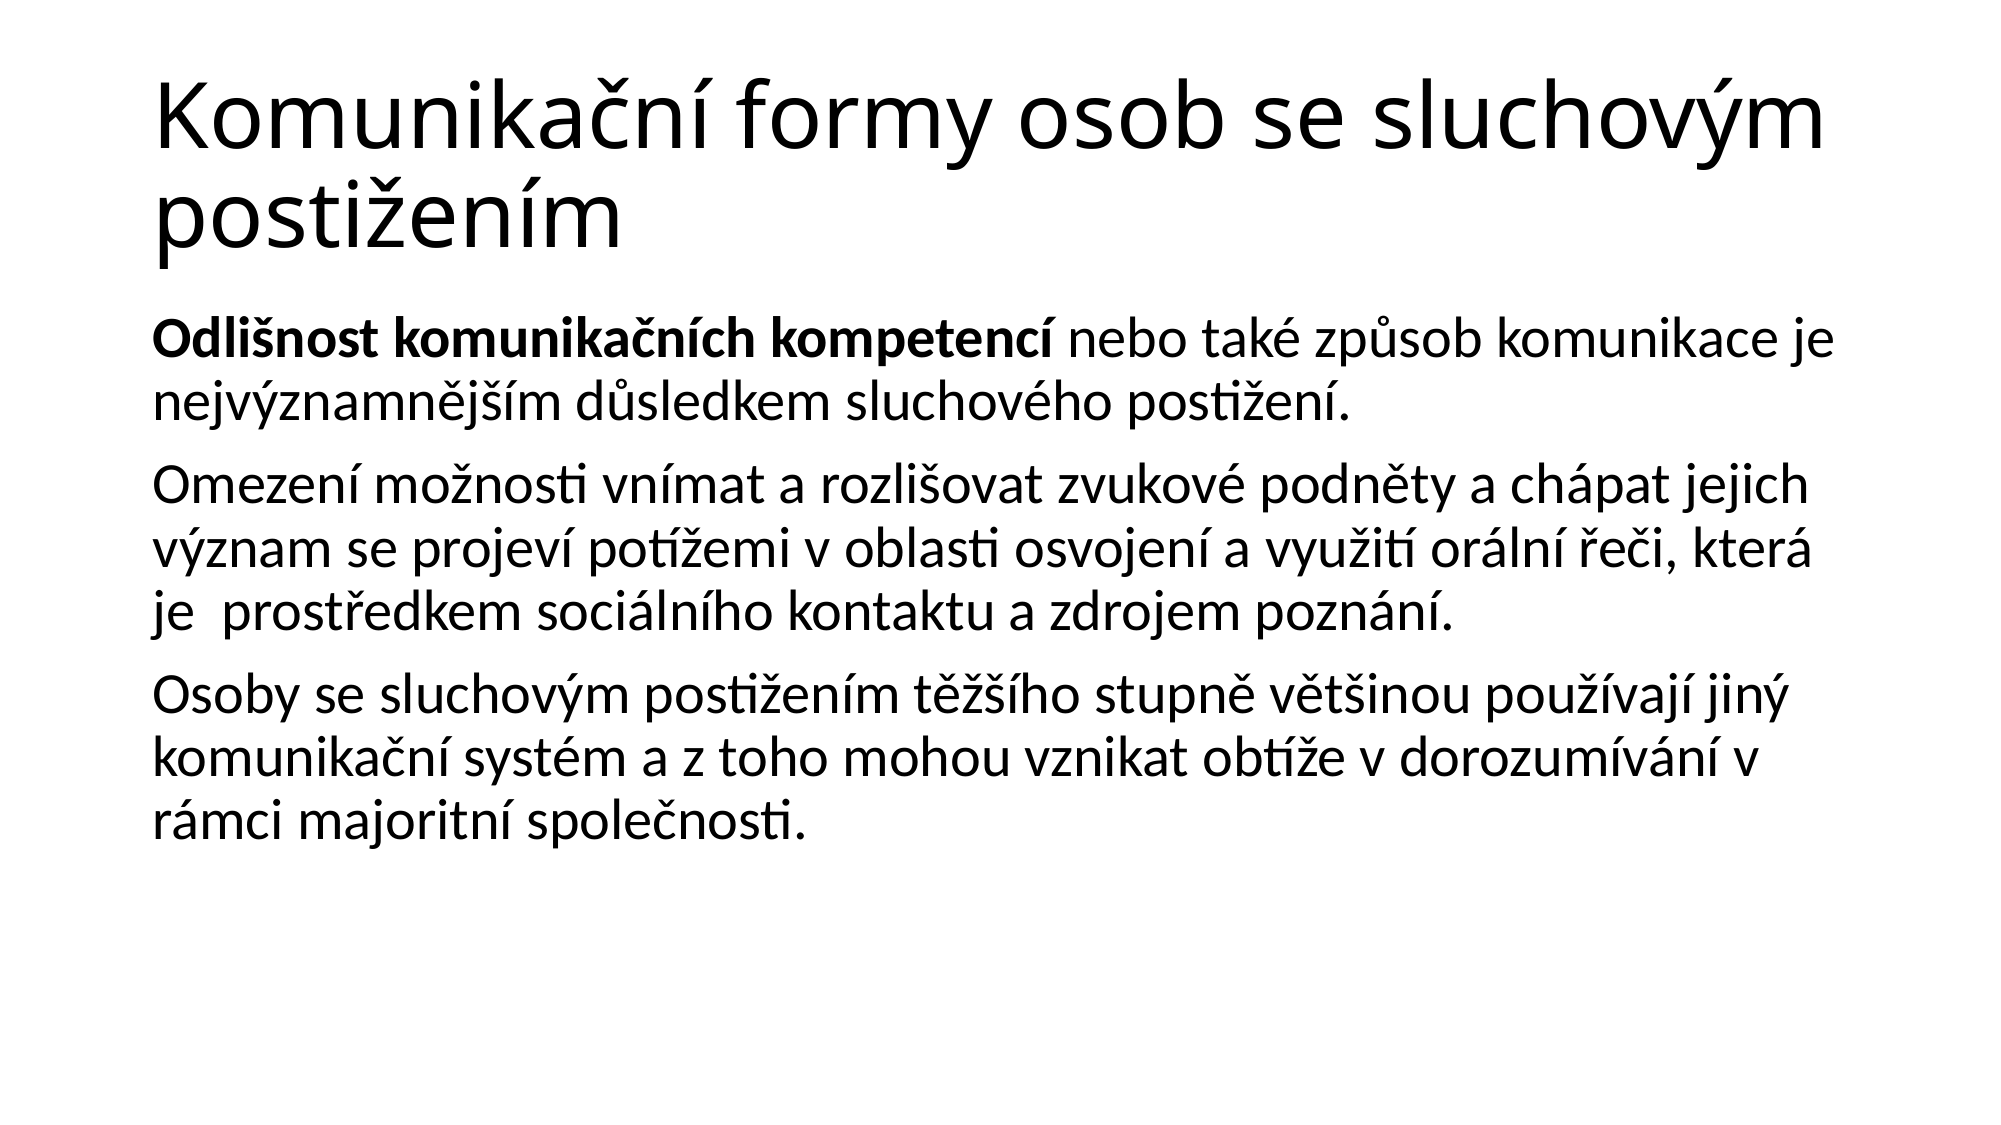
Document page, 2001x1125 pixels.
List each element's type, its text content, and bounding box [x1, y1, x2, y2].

list Odlišnost komunikačních kompetencí nebo také způsob komunikace je nejvýznamnějším důsledkem sluchového postižení. Omezení možnosti vnímat a rozlišovat zvukové podněty a chápat jejich význam se projeví potížemi v oblasti osvojení a využití orální řeči, která je prostředkem sociálního kontaktu a zdrojem poznání. Osoby se sluchovým postižením těžšího stupně většinou používají jiný komunikační systém a z toho mohou vznikat obtíže v dorozumívání v rámci majoritní společnosti. [137, 299, 1863, 1014]
title Komunikační formy osob se sluchovým postižením [137, 59, 1863, 278]
